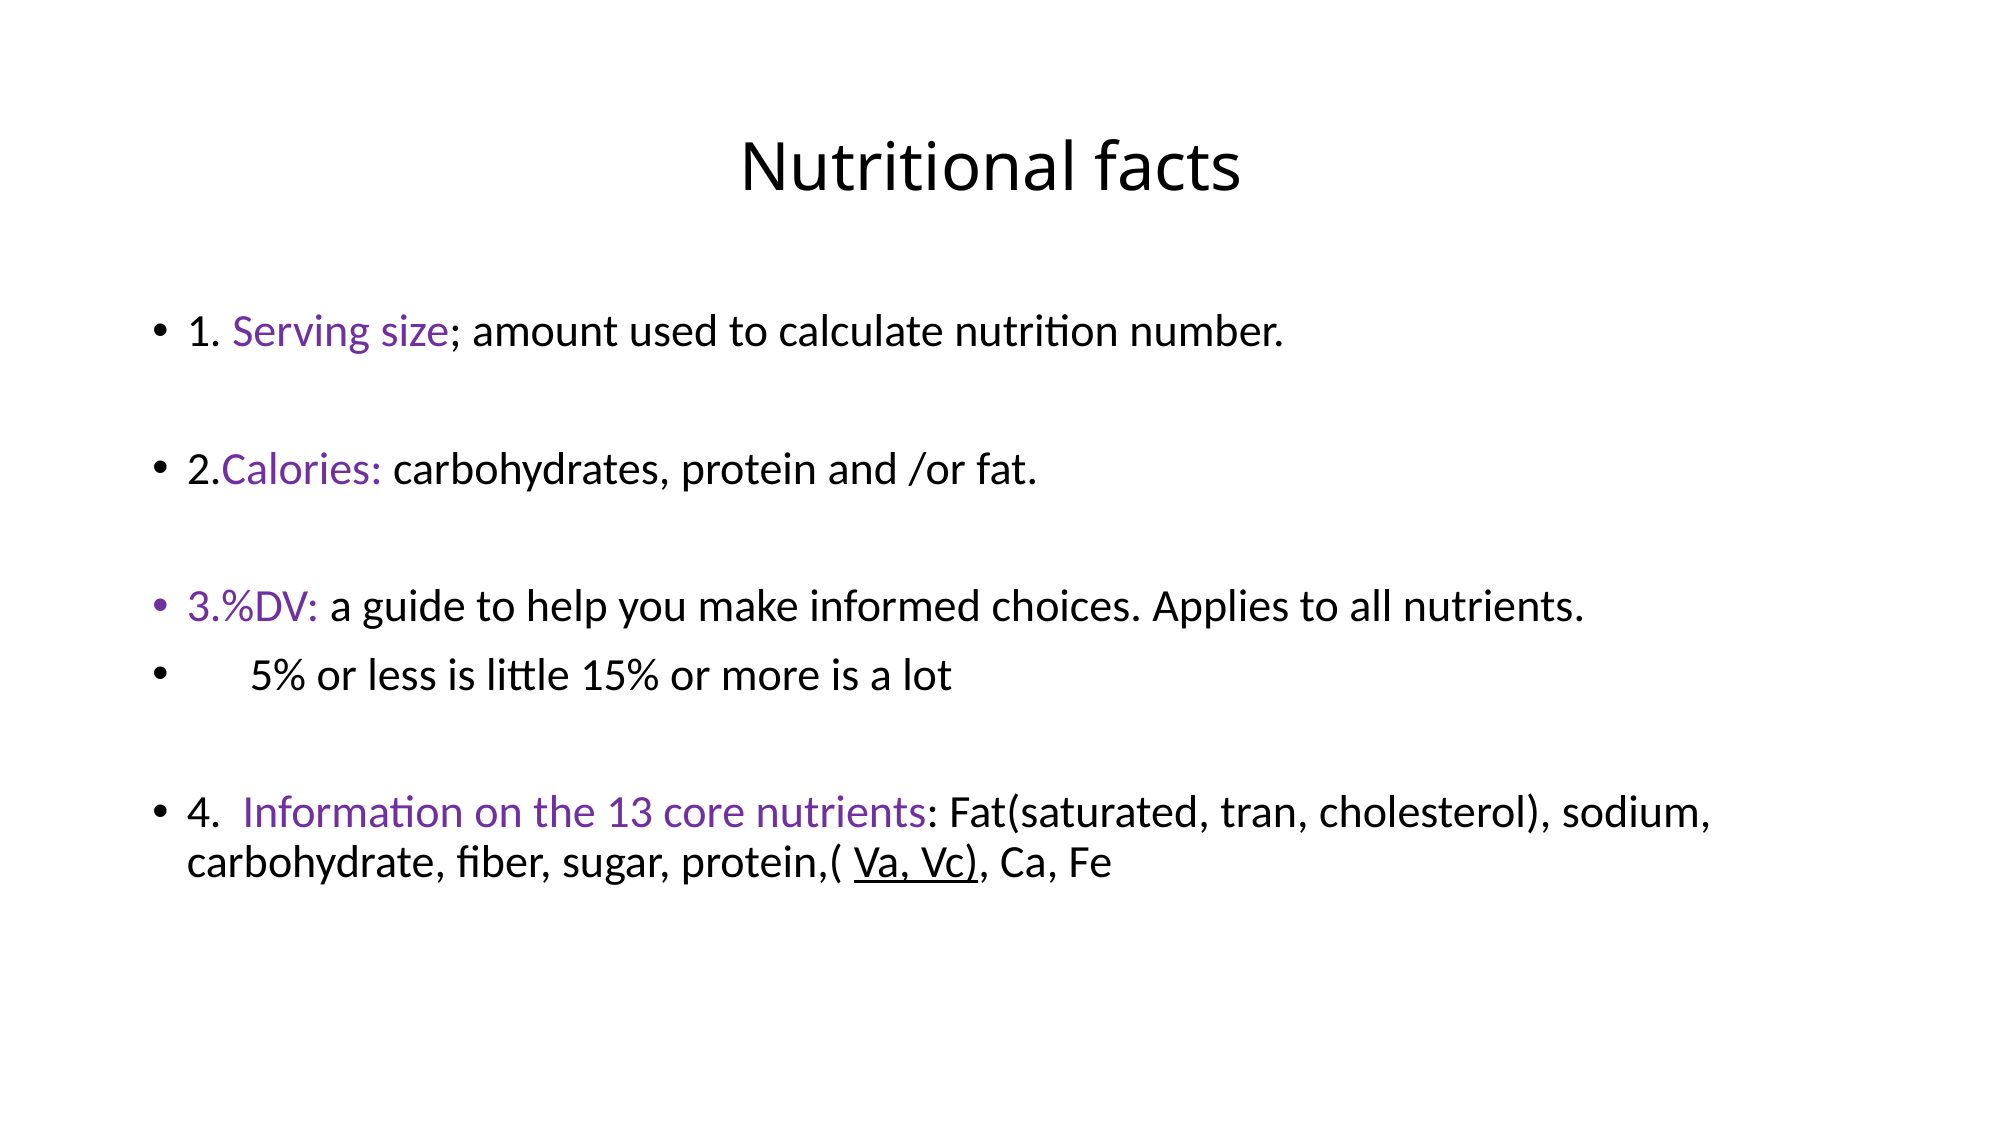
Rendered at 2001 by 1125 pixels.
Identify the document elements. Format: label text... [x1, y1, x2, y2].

title Nutritional facts [137, 59, 1863, 278]
list 1. Serving size; amount used to calculate nutrition number. 2.Calories: carbohydrates, protein and /or fat. 3.%DV: a guide to help you make informed choices. Applies to all nutrients. 5% or less is little 15% or more is a lot 4. Information on the 13 core nutrients: Fat(saturated, tran, cholesterol), sodium, carbohydrate, fiber, sugar, protein,( Va, Vc), Ca, Fe [137, 299, 1863, 897]
